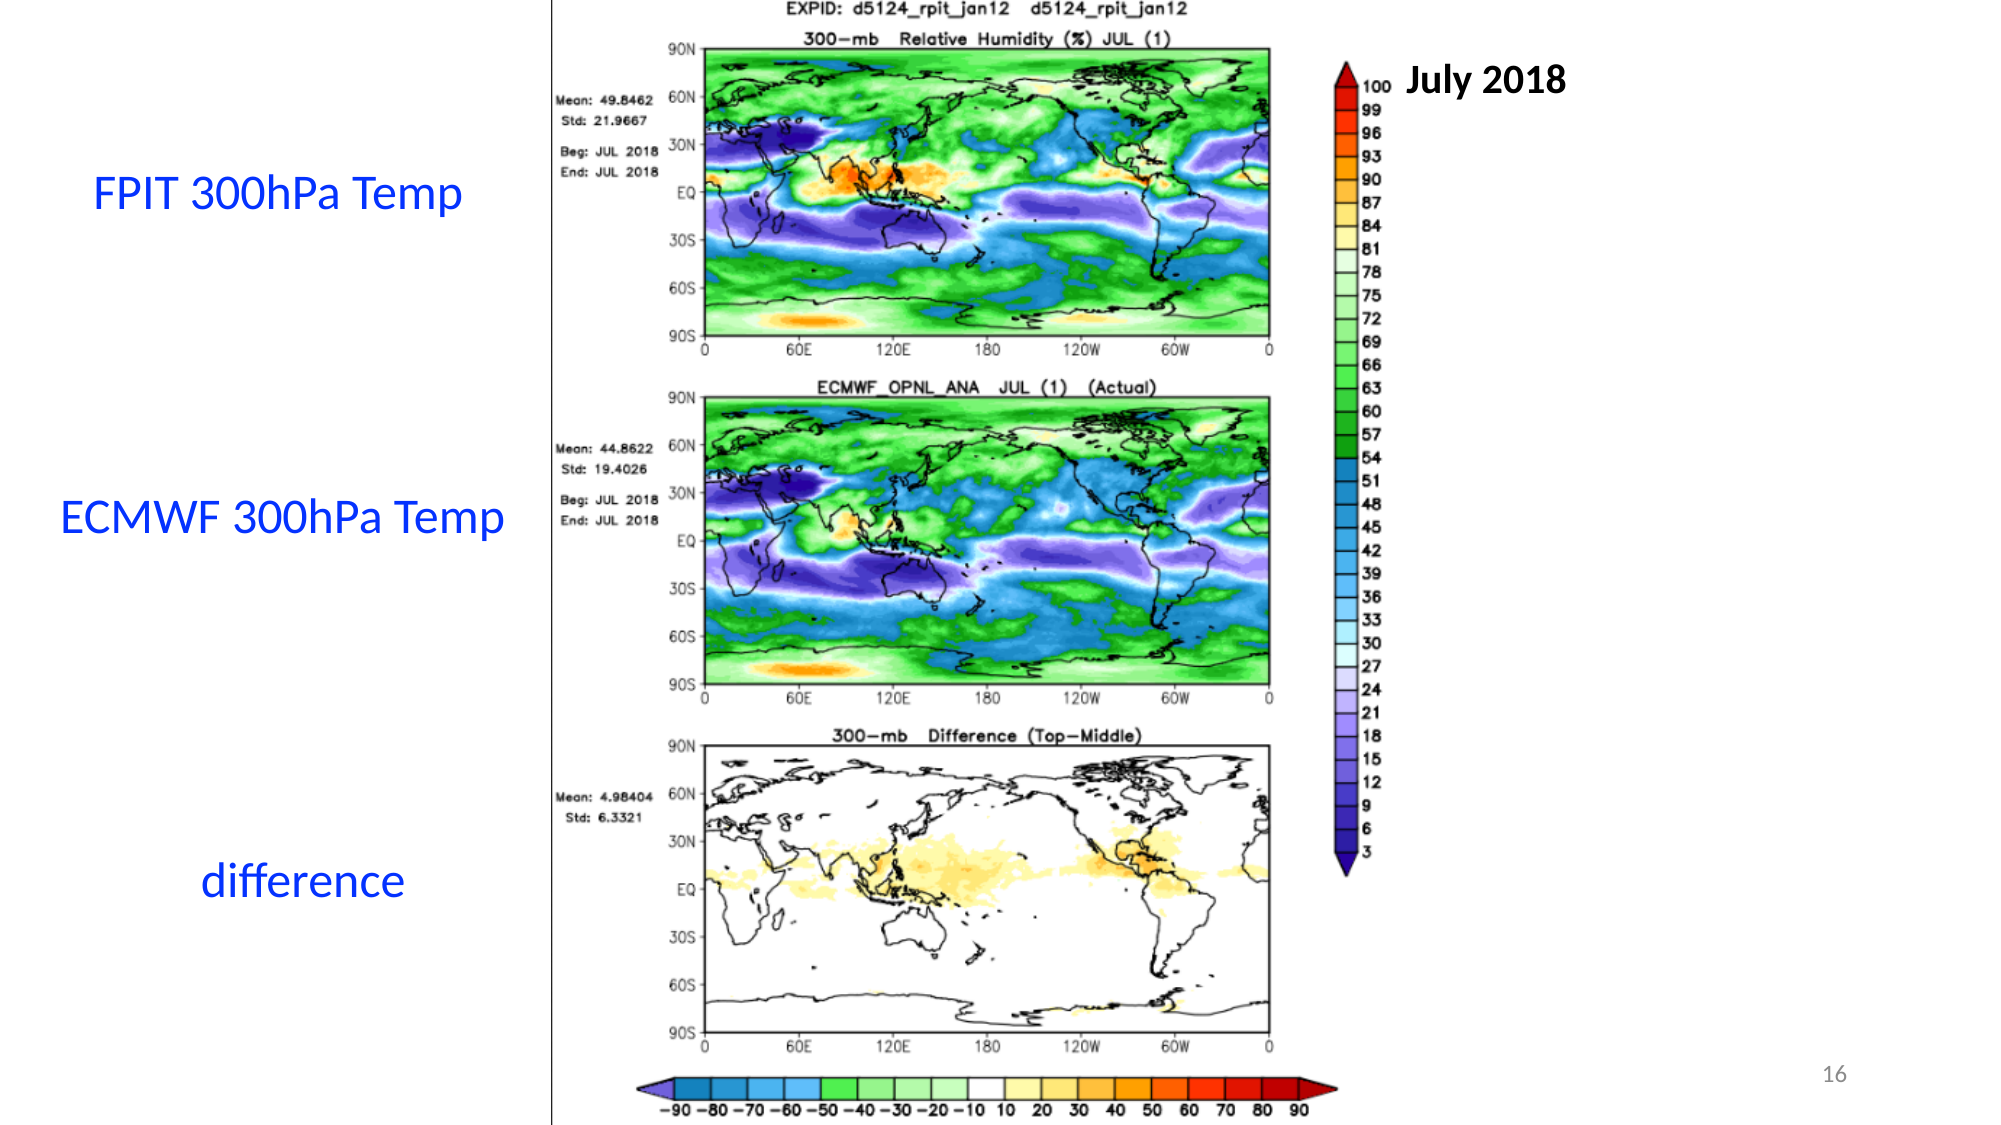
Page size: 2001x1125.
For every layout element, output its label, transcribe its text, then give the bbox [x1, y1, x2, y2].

text_box July 2018 [1422, 43, 1583, 109]
text_box FPIT 300hPa Temp [78, 152, 551, 228]
slide_number 16 [1422, 1042, 1863, 1103]
text_box difference [186, 839, 421, 915]
picture [551, 0, 1422, 1125]
text_box ECMWF 300hPa Temp [45, 476, 521, 552]
